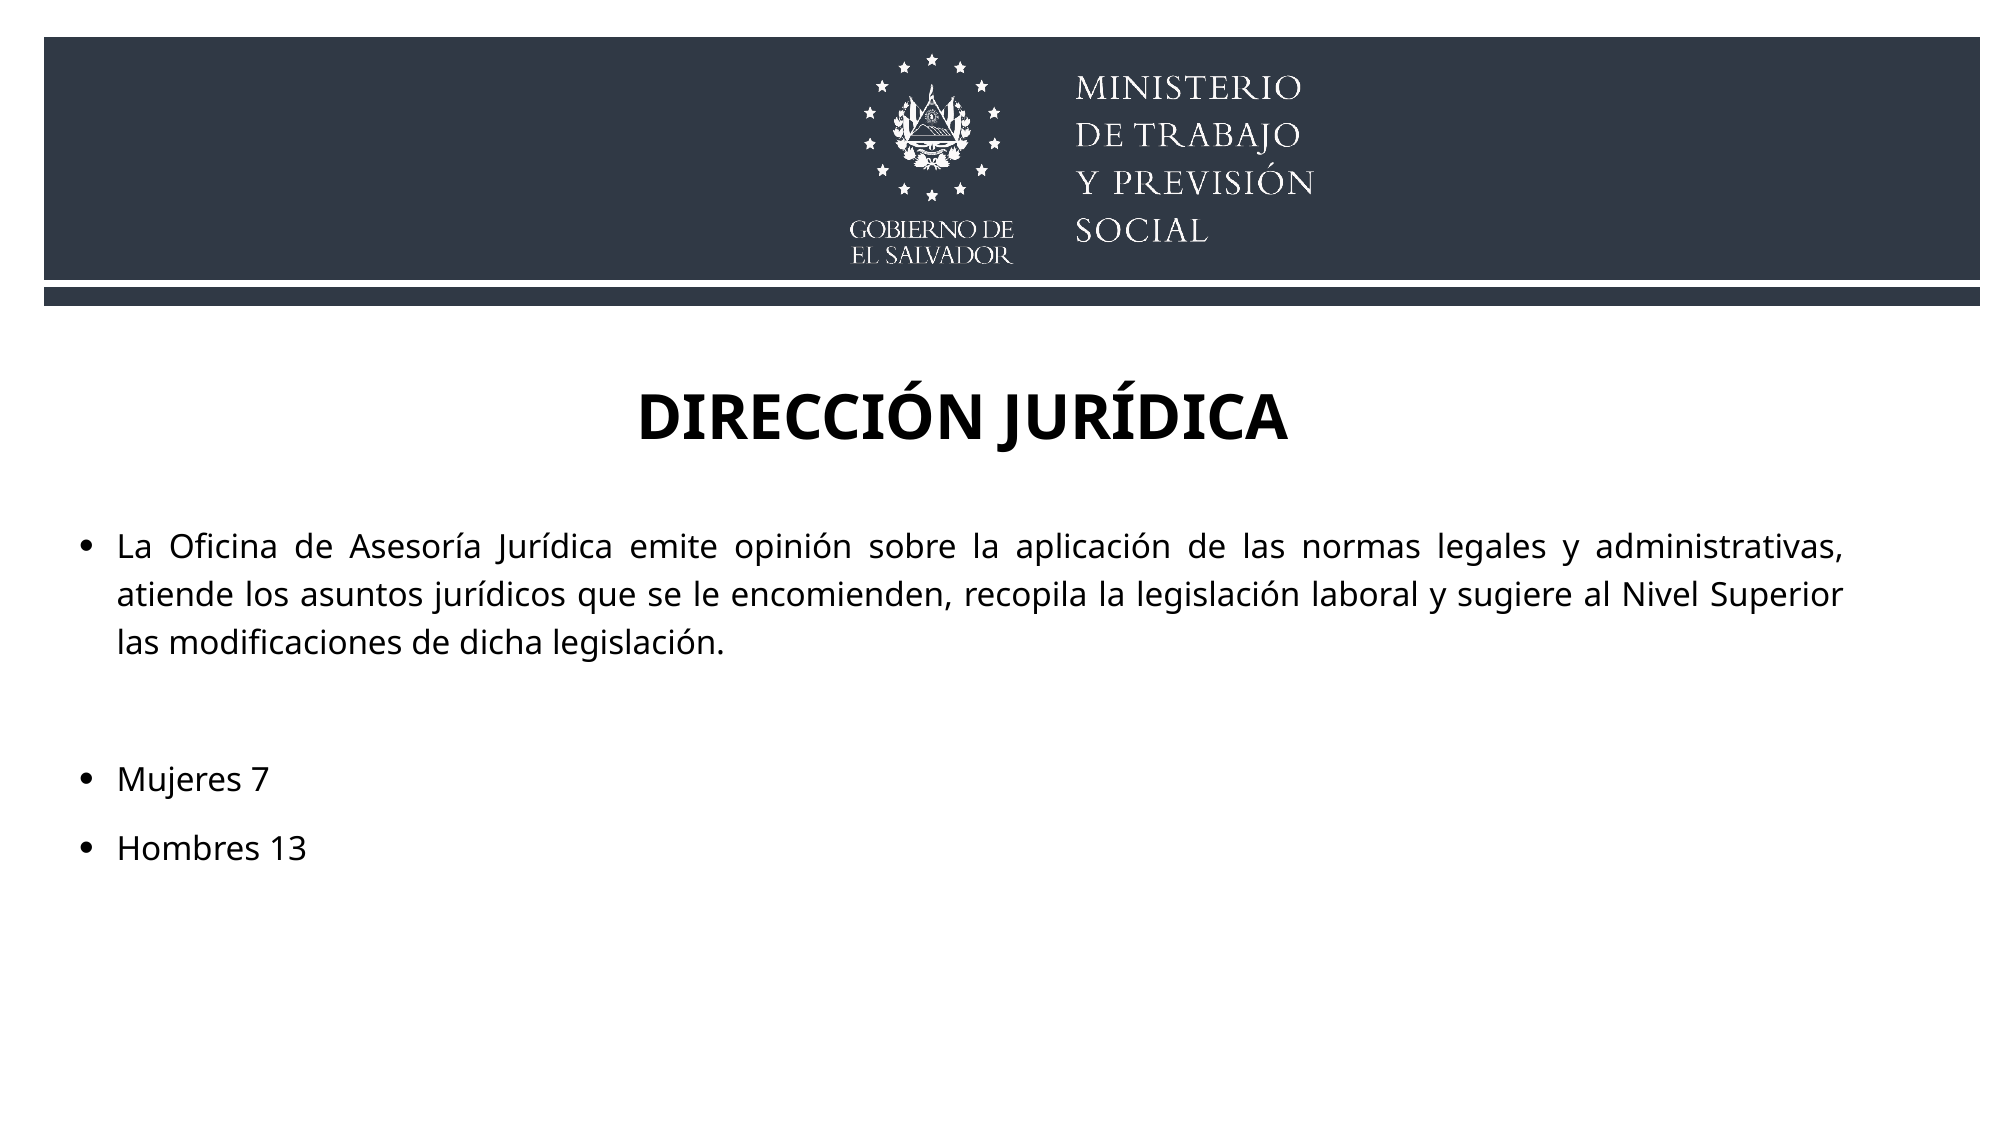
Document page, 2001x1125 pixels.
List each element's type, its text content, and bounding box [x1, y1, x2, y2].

text_box La Oficina de Asesoría Jurídica emite opinión sobre la aplicación de las normas legales y administrativas, atiende los asuntos jurídicos que se le encomienden, recopila la legislación laboral y sugiere al Nivel Superior las modificaciones de dicha legislación. Mujeres 7 Hombres 13 [64, 509, 1863, 1125]
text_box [44, 37, 1980, 306]
title DIRECCIÓN JURÍDICA [343, 306, 1583, 509]
